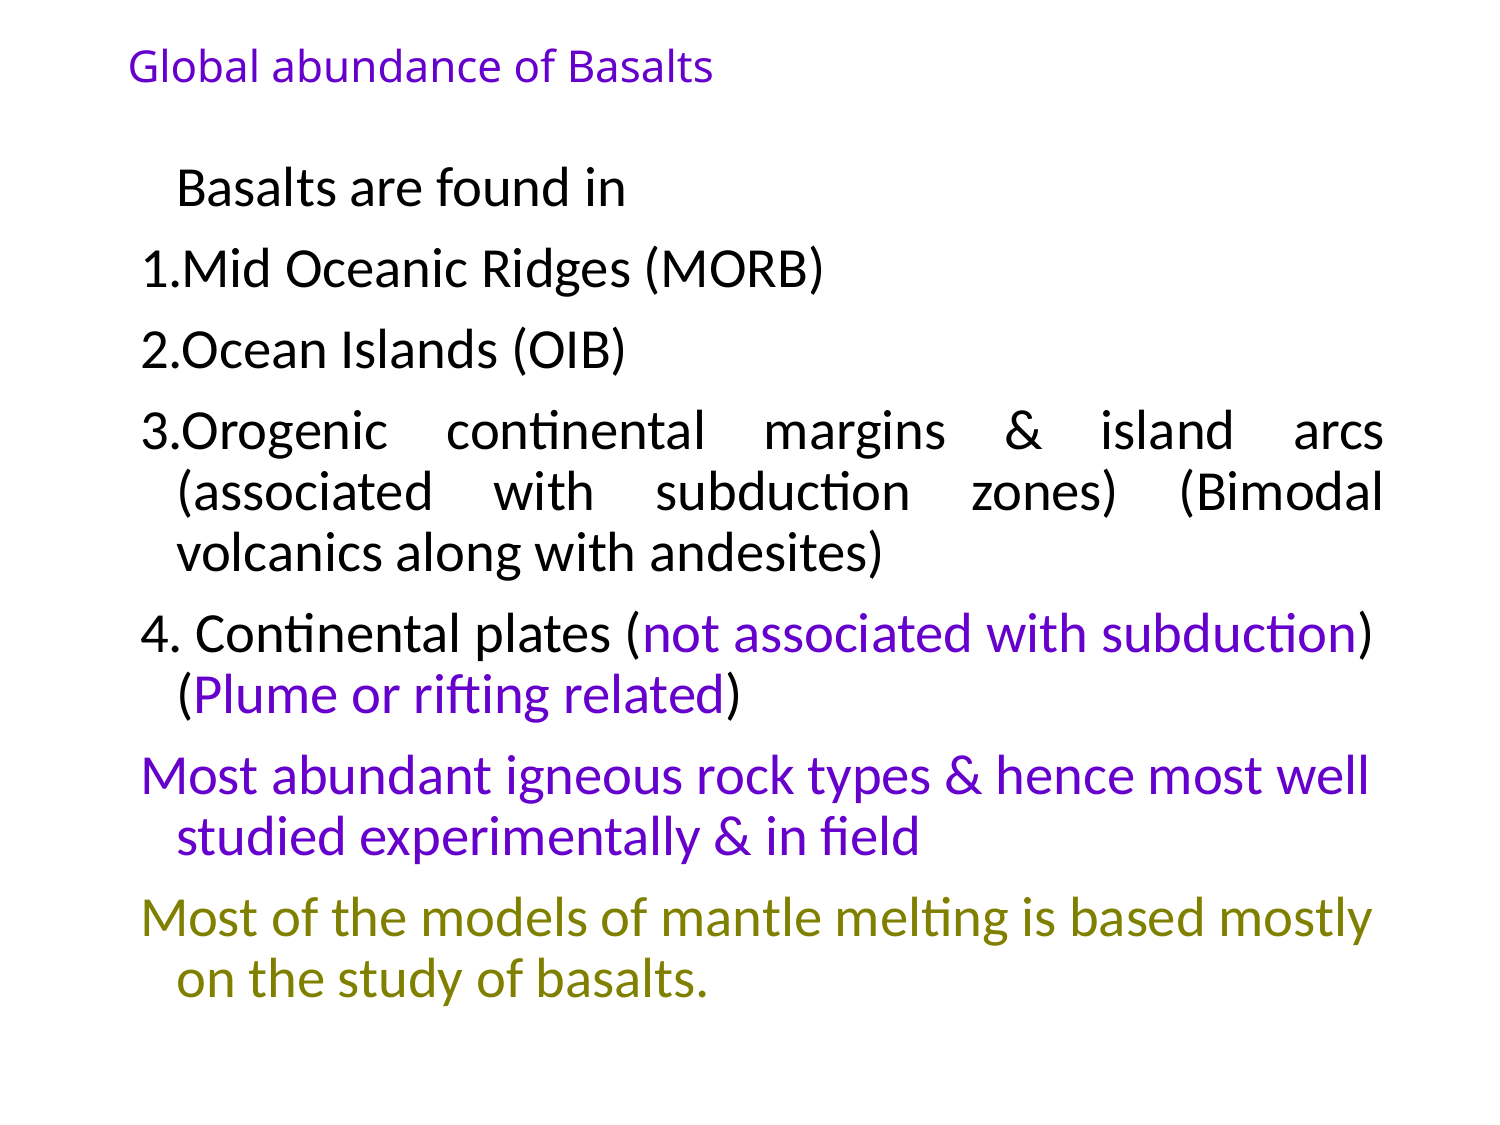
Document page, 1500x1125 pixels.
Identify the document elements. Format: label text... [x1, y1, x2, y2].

title Global abundance of Basalts [112, 37, 1388, 100]
list Basalts are found in Mid Oceanic Ridges (MORB) Ocean Islands (OIB) Orogenic continental margins & island arcs (associated with subduction zones) (Bimodal volcanics along with andesites) 4. Continental plates (not associated with subduction) (Plume or rifting related) Most abundant igneous rock types & hence most well studied experimentally & in field Most of the models of mantle melting is based mostly on the study of basalts. [125, 149, 1400, 1025]
